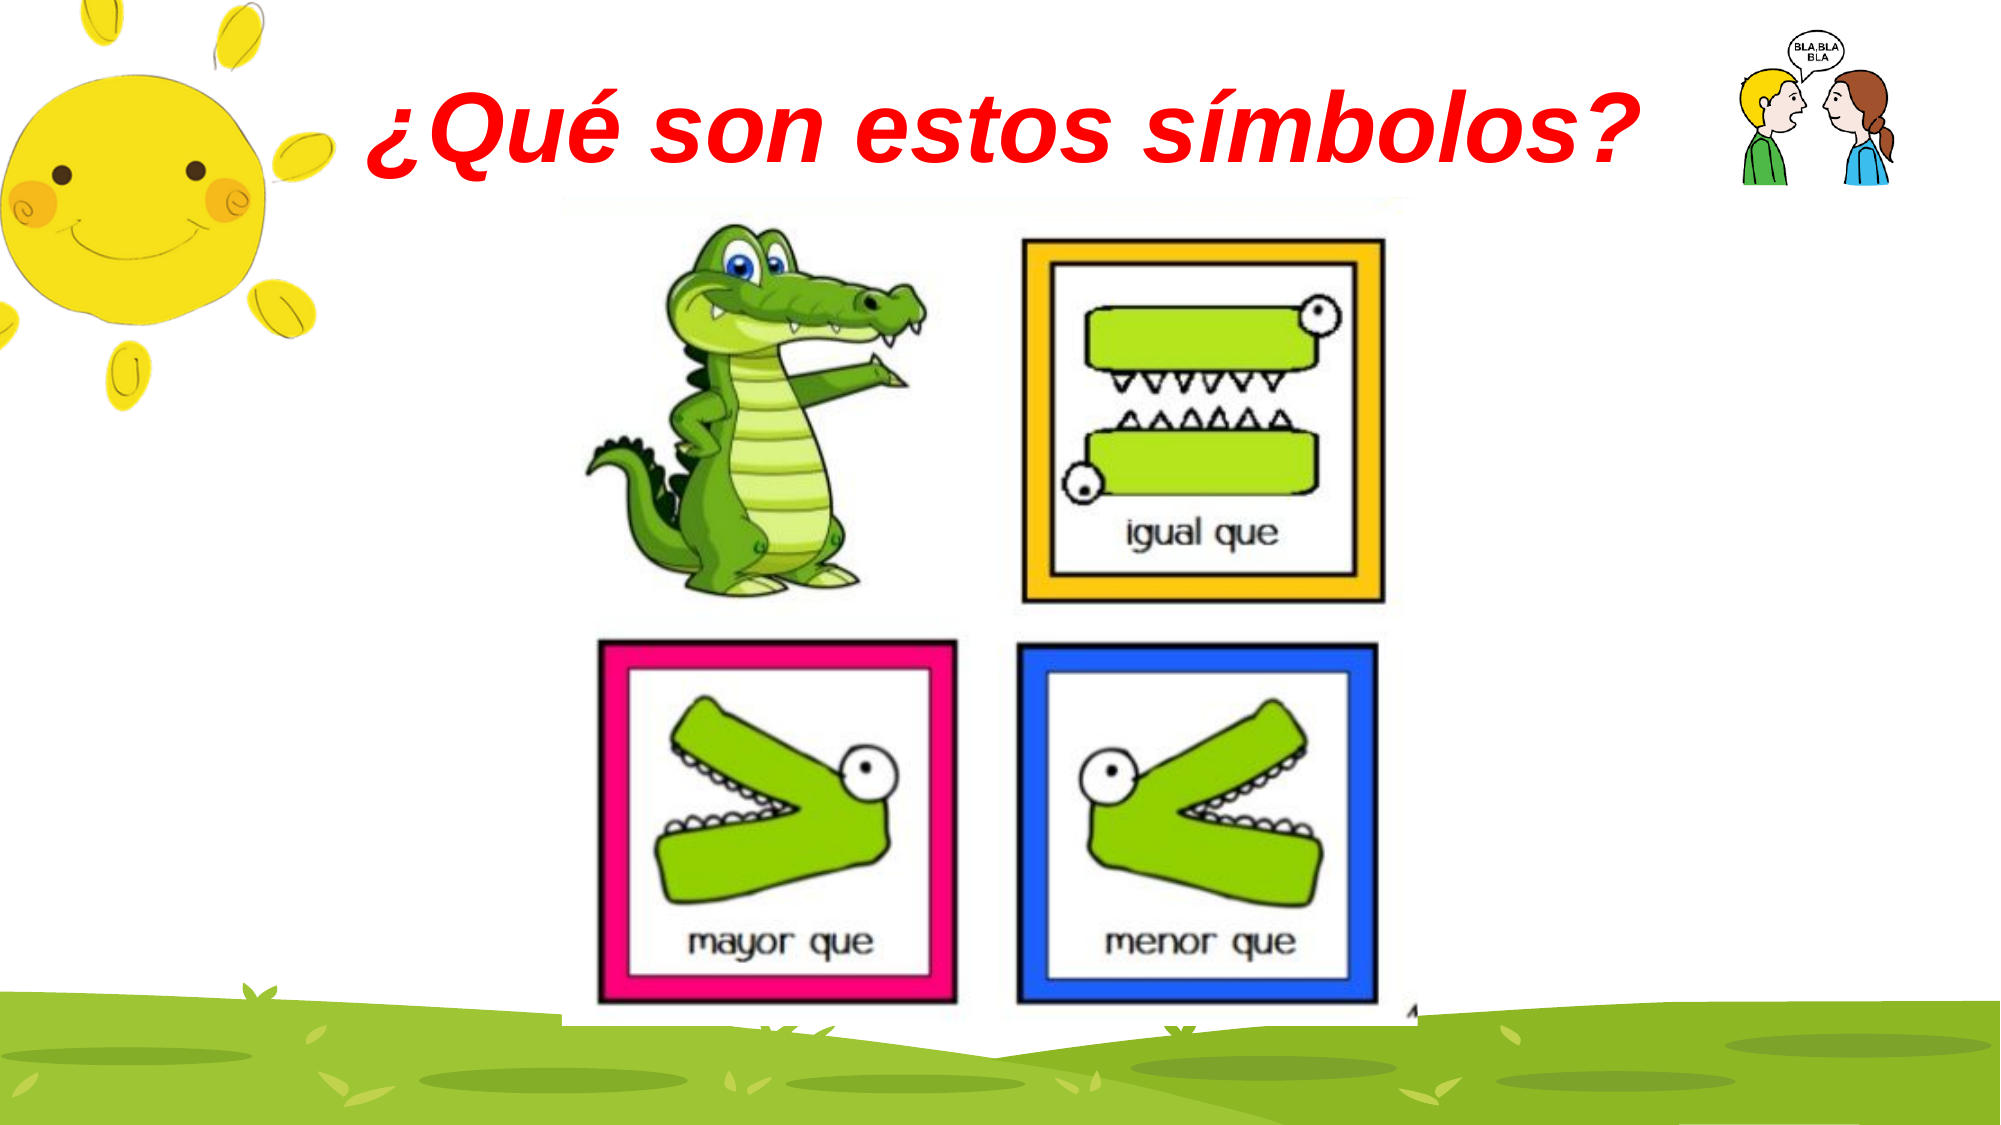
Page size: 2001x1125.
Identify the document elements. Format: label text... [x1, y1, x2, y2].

text_box ¿Qué son estos símbolos? [514, 55, 1732, 191]
picture [0, 0, 514, 580]
picture [1732, 23, 1901, 192]
picture [561, 197, 1418, 1026]
